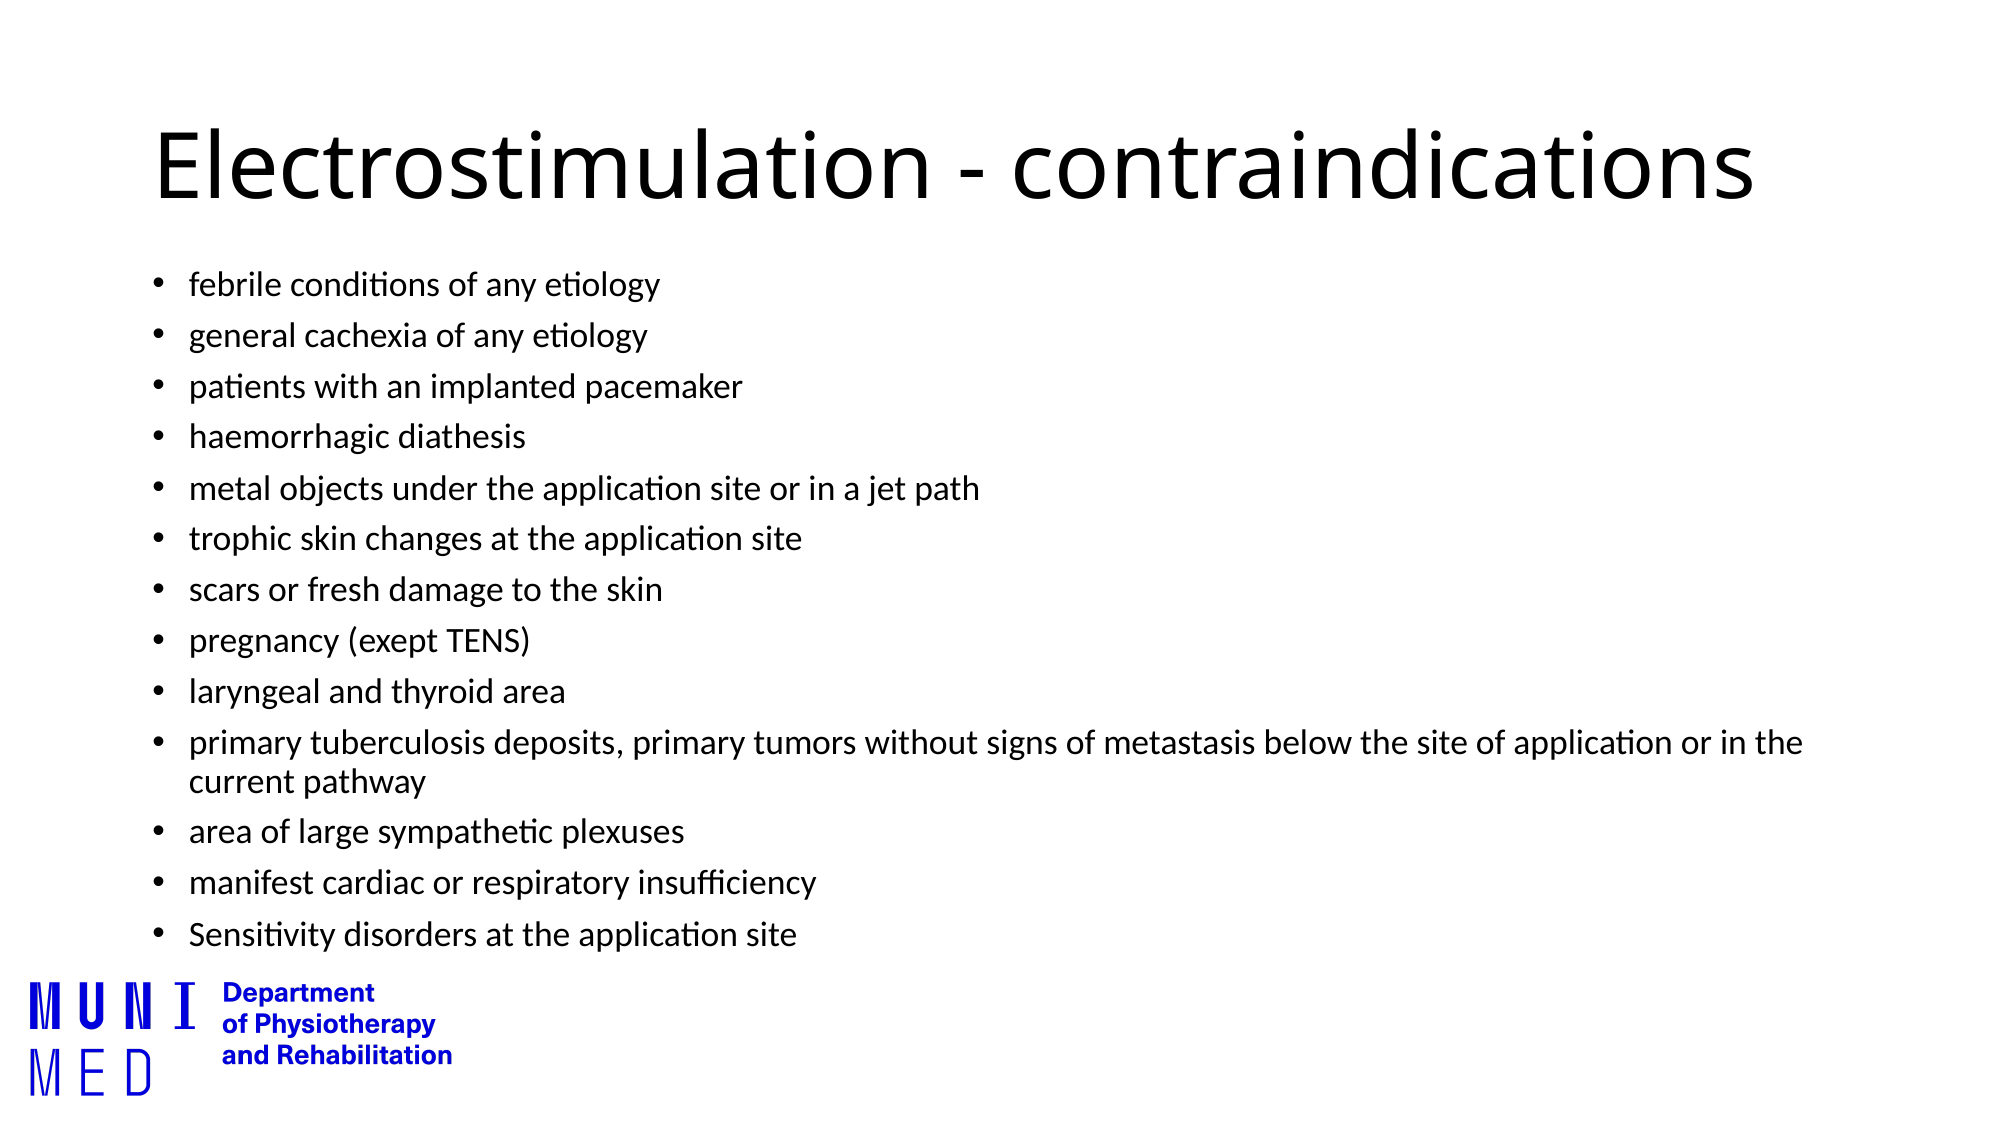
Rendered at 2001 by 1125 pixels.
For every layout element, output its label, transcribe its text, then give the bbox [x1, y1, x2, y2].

title Electrostimulation - contraindications [137, 59, 1863, 258]
list febrile conditions of any etiology general cachexia of any etiology patients with an implanted pacemaker haemorrhagic diathesis metal objects under the application site or in a jet path trophic skin changes at the application site scars or fresh damage to the skin pregnancy (exept TENS) laryngeal and thyroid area primary tuberculosis deposits, primary tumors without signs of metastasis below the site of application or in the current pathway area of ​​large sympathetic plexuses manifest cardiac or respiratory insufficiency Sensitivity disorders at the application site [137, 258, 1863, 972]
picture [0, 952, 481, 1125]
